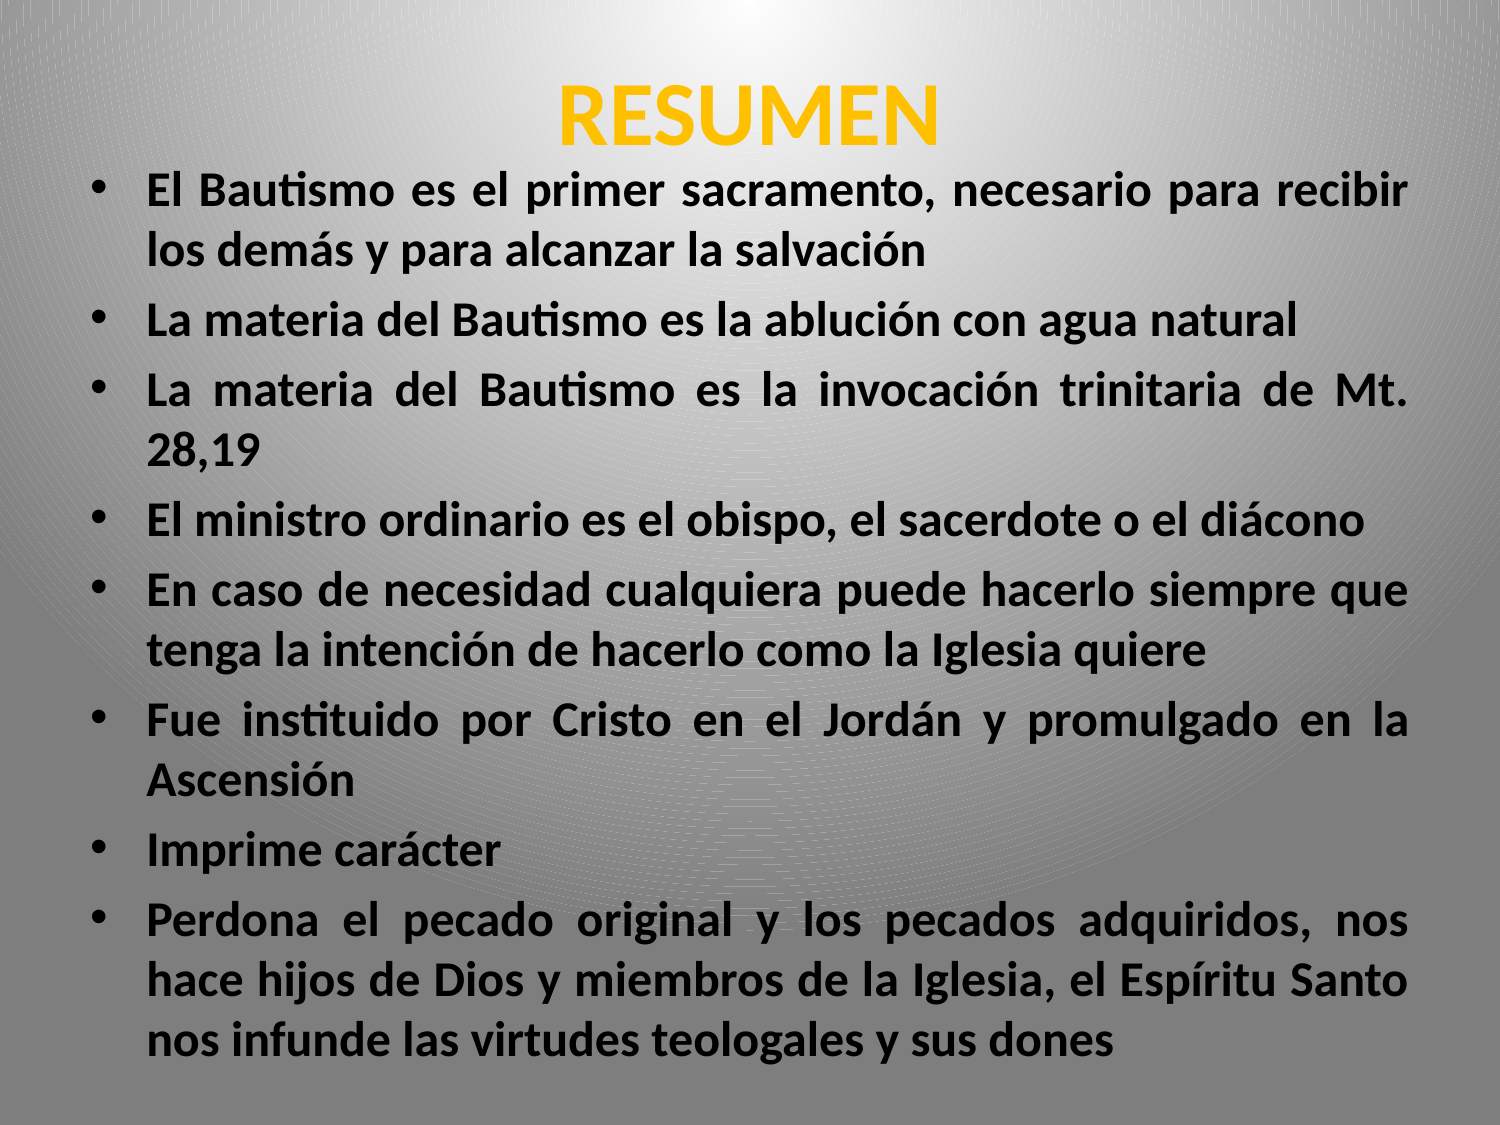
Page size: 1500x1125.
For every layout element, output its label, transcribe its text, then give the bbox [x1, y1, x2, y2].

title RESUMEN [75, 45, 1425, 149]
list El Bautismo es el primer sacramento, necesario para recibir los demás y para alcanzar la salvación La materia del Bautismo es la ablución con agua natural La materia del Bautismo es la invocación trinitaria de Mt. 28,19 El ministro ordinario es el obispo, el sacerdote o el diácono En caso de necesidad cualquiera puede hacerlo siempre que tenga la intención de hacerlo como la Iglesia quiere Fue instituido por Cristo en el Jordán y promulgado en la Ascensión Imprime carácter Perdona el pecado original y los pecados adquiridos, nos hace hijos de Dios y miembros de la Iglesia, el Espíritu Santo nos infunde las virtudes teologales y sus dones [75, 149, 1425, 1005]
